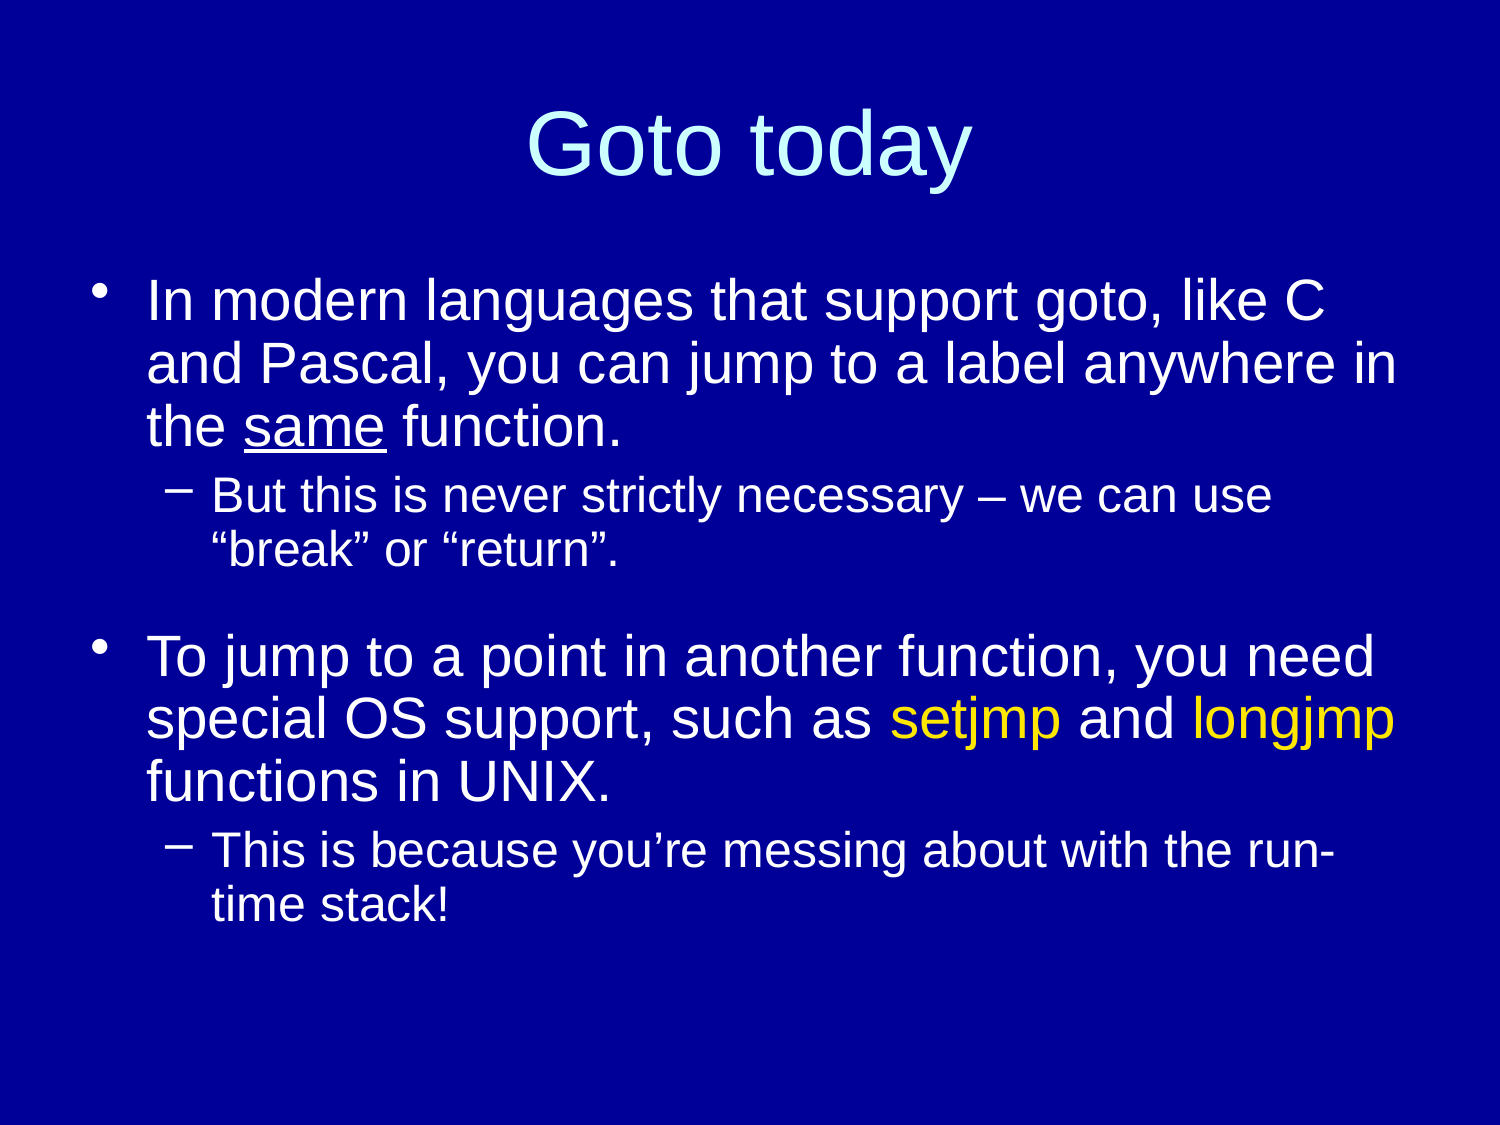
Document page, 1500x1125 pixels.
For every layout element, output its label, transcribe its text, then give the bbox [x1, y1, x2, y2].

list In modern languages that support goto, like C and Pascal, you can jump to a label anywhere in the same function. But this is never strictly necessary – we can use “break” or “return”. To jump to a point in another function, you need special OS support, such as setjmp and longjmp functions in UNIX. This is because you’re messing about with the run-time stack! [75, 262, 1425, 1005]
title Goto today [75, 45, 1425, 233]
